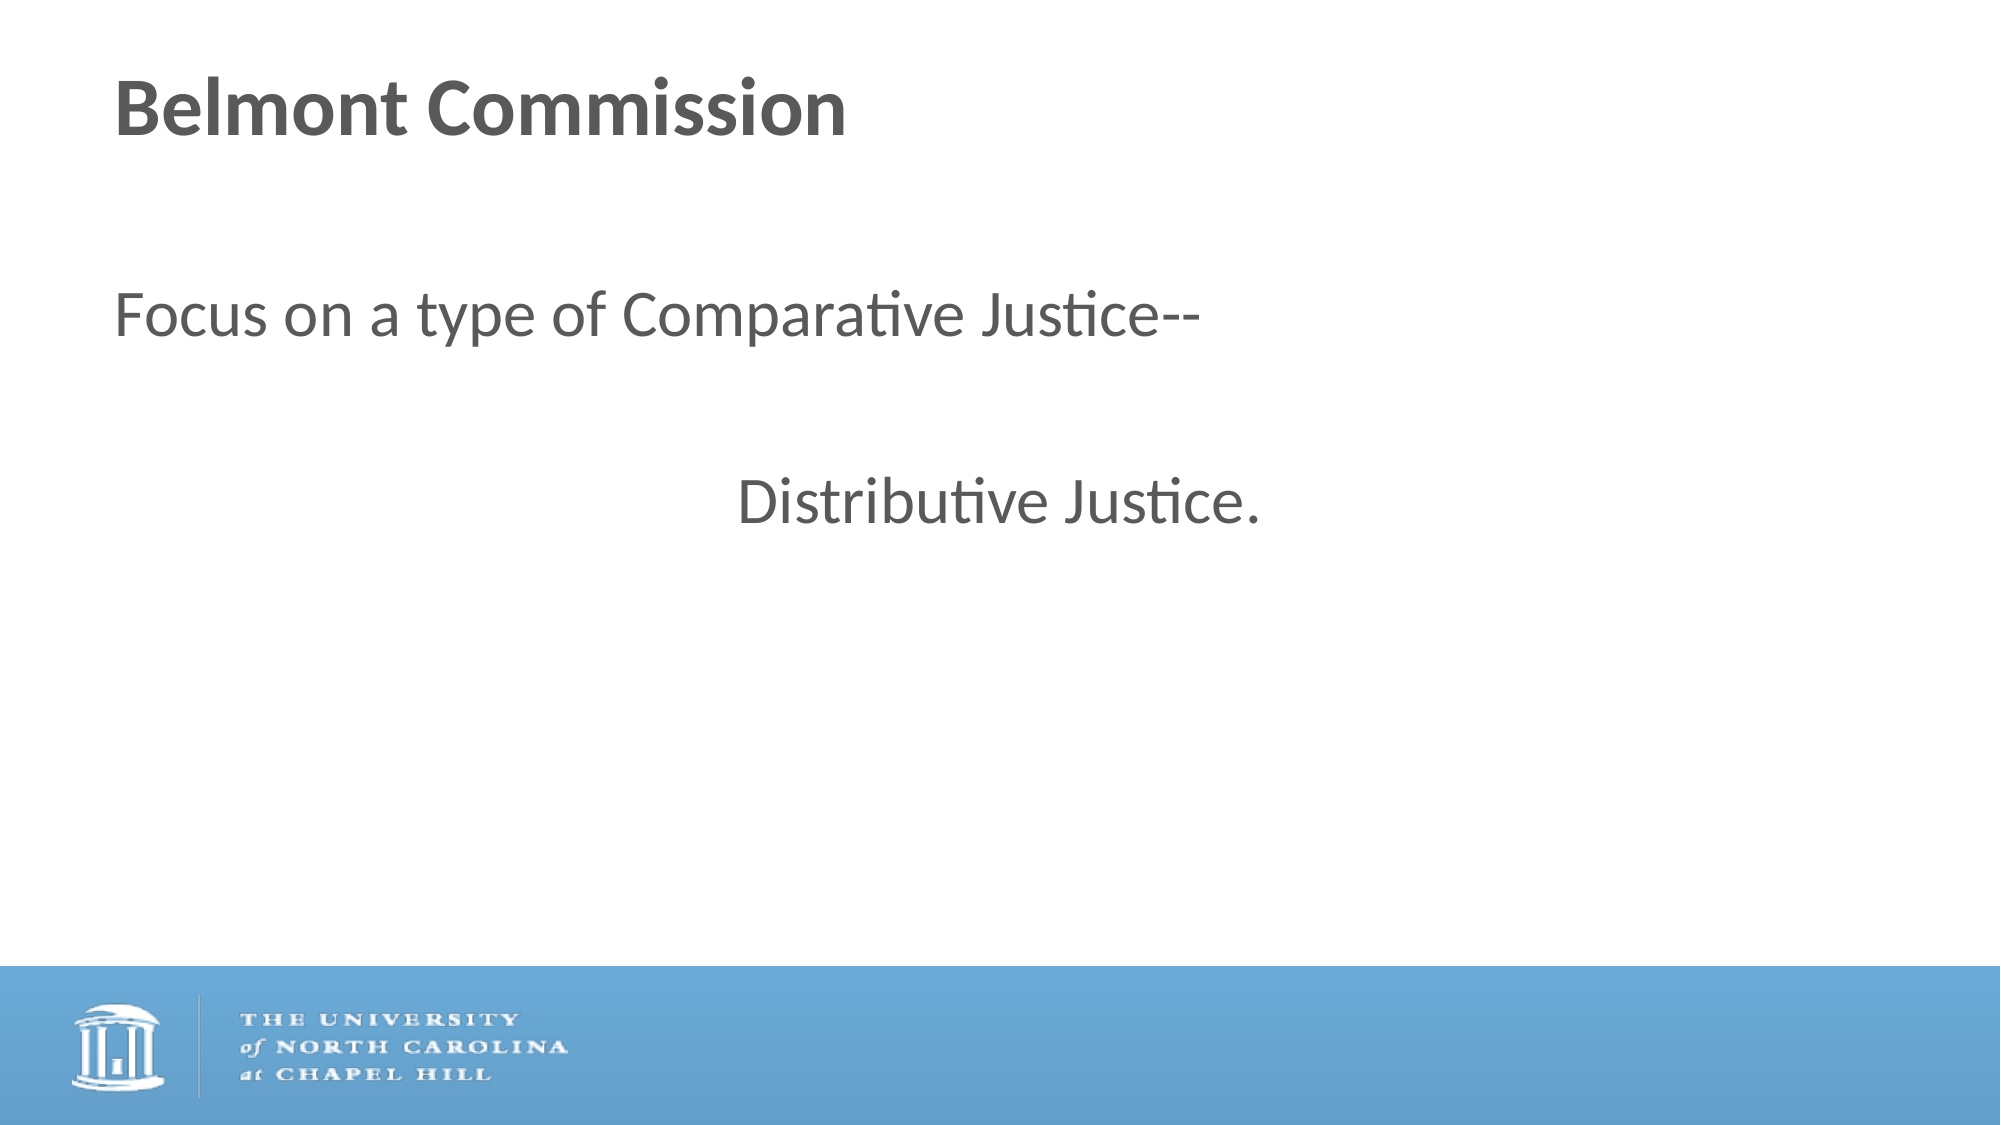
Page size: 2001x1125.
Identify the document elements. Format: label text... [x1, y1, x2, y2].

title Belmont Commission [99, 45, 1900, 233]
picture [72, 995, 568, 1098]
list Focus on a type of Comparative Justice-- Distributive Justice. [99, 262, 1900, 933]
